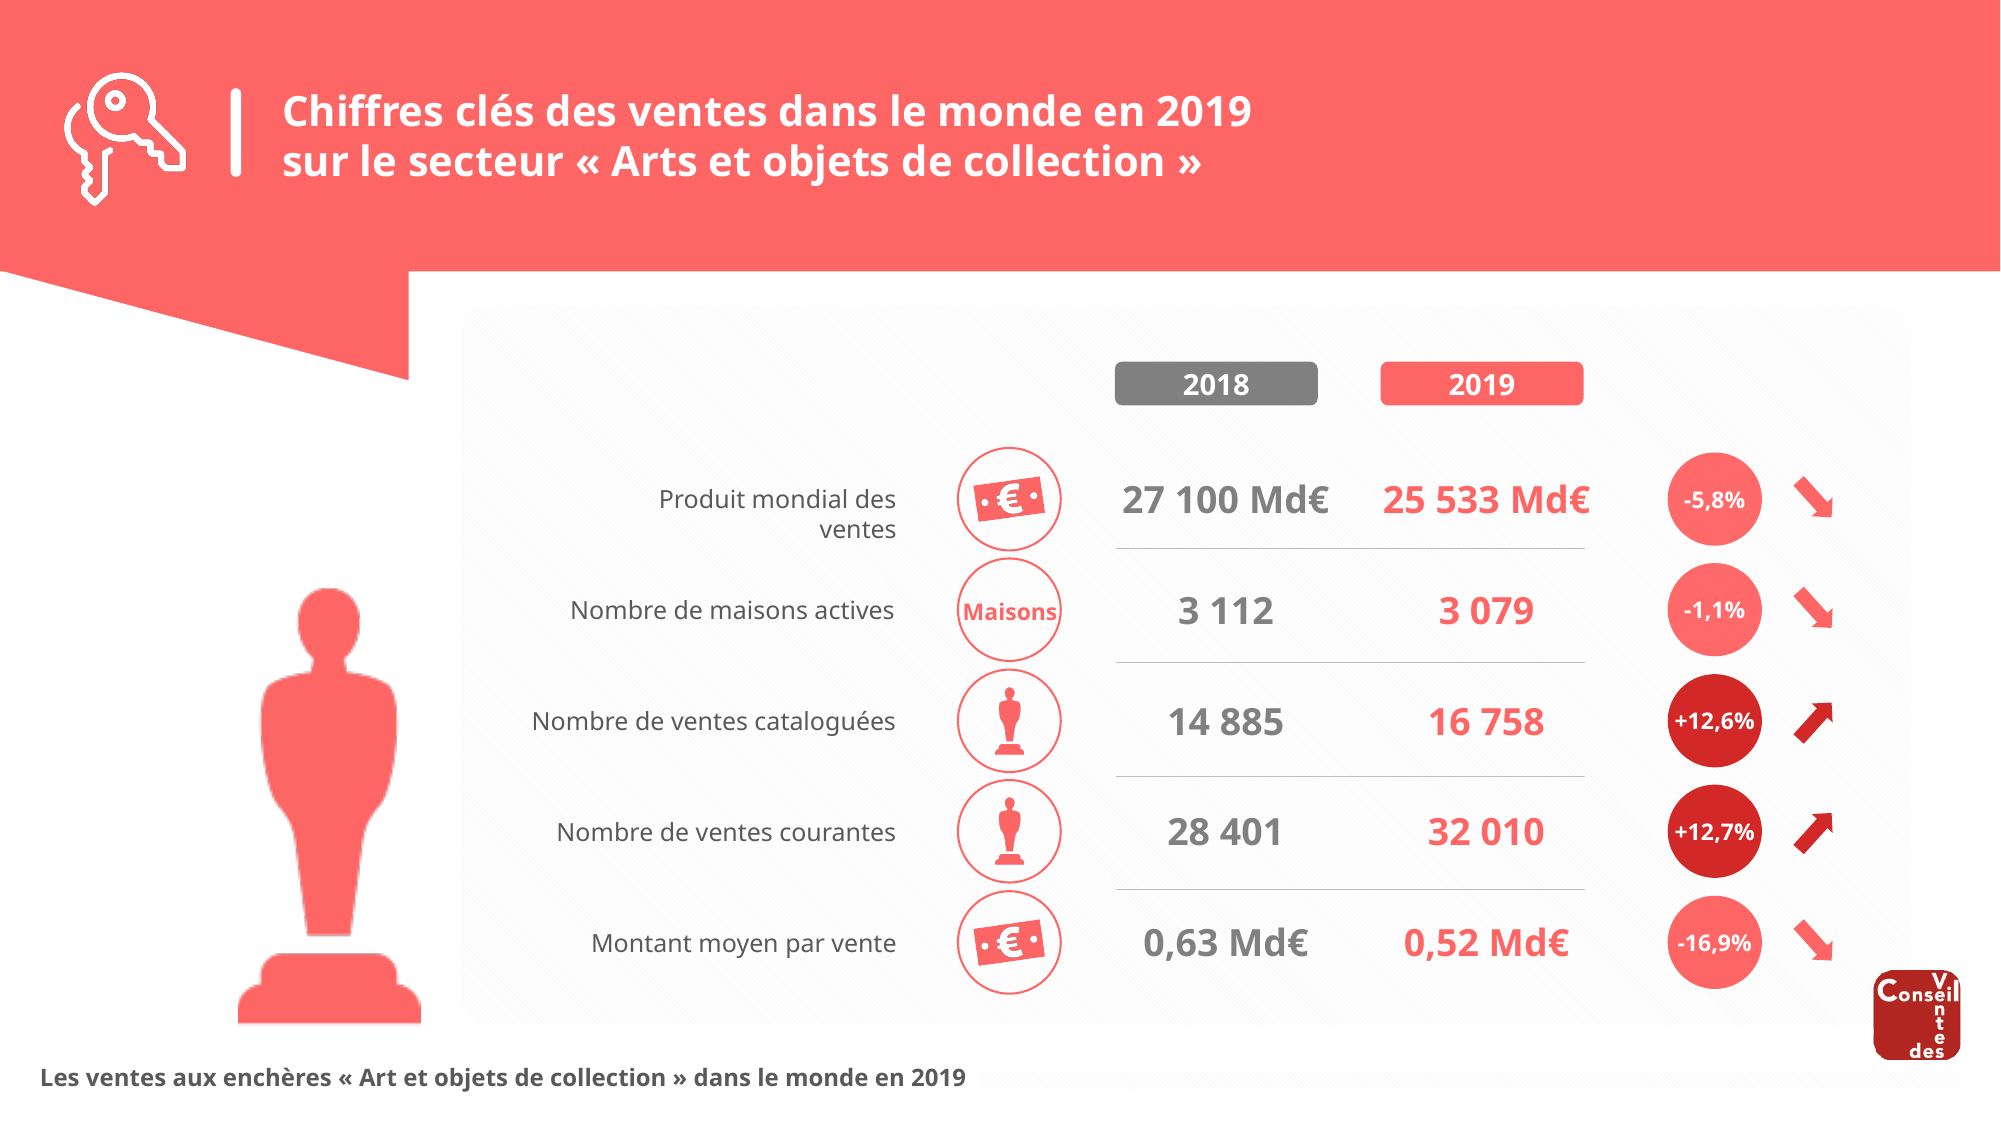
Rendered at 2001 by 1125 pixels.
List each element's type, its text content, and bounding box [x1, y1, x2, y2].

text_box +12,6% [1666, 673, 1763, 769]
text_box Produit mondial des ventes [560, 476, 912, 551]
text_box Nombre de ventes cataloguées [499, 698, 912, 743]
text_box Chiffres clés des ventes dans le monde en 2019 sur le secteur « Arts et objets de collection » [267, 77, 1936, 194]
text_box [943, 558, 1078, 661]
text_box 2018 [1114, 361, 1318, 406]
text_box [957, 669, 1061, 773]
text_box 3 079 [1366, 579, 1607, 640]
text_box [1791, 701, 1834, 746]
text_box Nombre de maisons actives [497, 587, 910, 632]
text_box [1791, 917, 1834, 962]
text_box 0,63 Md€ [1106, 912, 1346, 972]
text_box 32 010 [1366, 800, 1607, 861]
text_box 3 112 [1106, 579, 1346, 640]
text_box 2019 [1380, 361, 1584, 406]
text_box [229, 87, 243, 179]
text_box Nombre de ventes courantes [499, 808, 912, 854]
text_box [1791, 811, 1834, 856]
text_box 0,52 Md€ [1366, 912, 1607, 972]
text_box 25 533 Md€ [1362, 468, 1623, 529]
text_box [1791, 474, 1834, 519]
text_box Montant moyen par vente [499, 919, 912, 965]
text_box -1,1% [1666, 562, 1763, 658]
picture [56, 70, 194, 208]
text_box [957, 447, 1061, 551]
text_box 16 758 [1366, 690, 1607, 751]
text_box [1873, 969, 1961, 1060]
text_box 28 401 [1106, 800, 1346, 861]
text_box -5,8% [1666, 451, 1763, 547]
text_box 14 885 [1106, 690, 1346, 751]
picture [237, 587, 421, 1026]
text_box -16,9% [1666, 894, 1763, 990]
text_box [957, 891, 1061, 994]
text_box 27 100 Md€ [1090, 468, 1362, 529]
text_box [460, 305, 1912, 1027]
text_box +12,7% [1666, 783, 1763, 879]
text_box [957, 780, 1061, 883]
text_box [1791, 585, 1834, 630]
